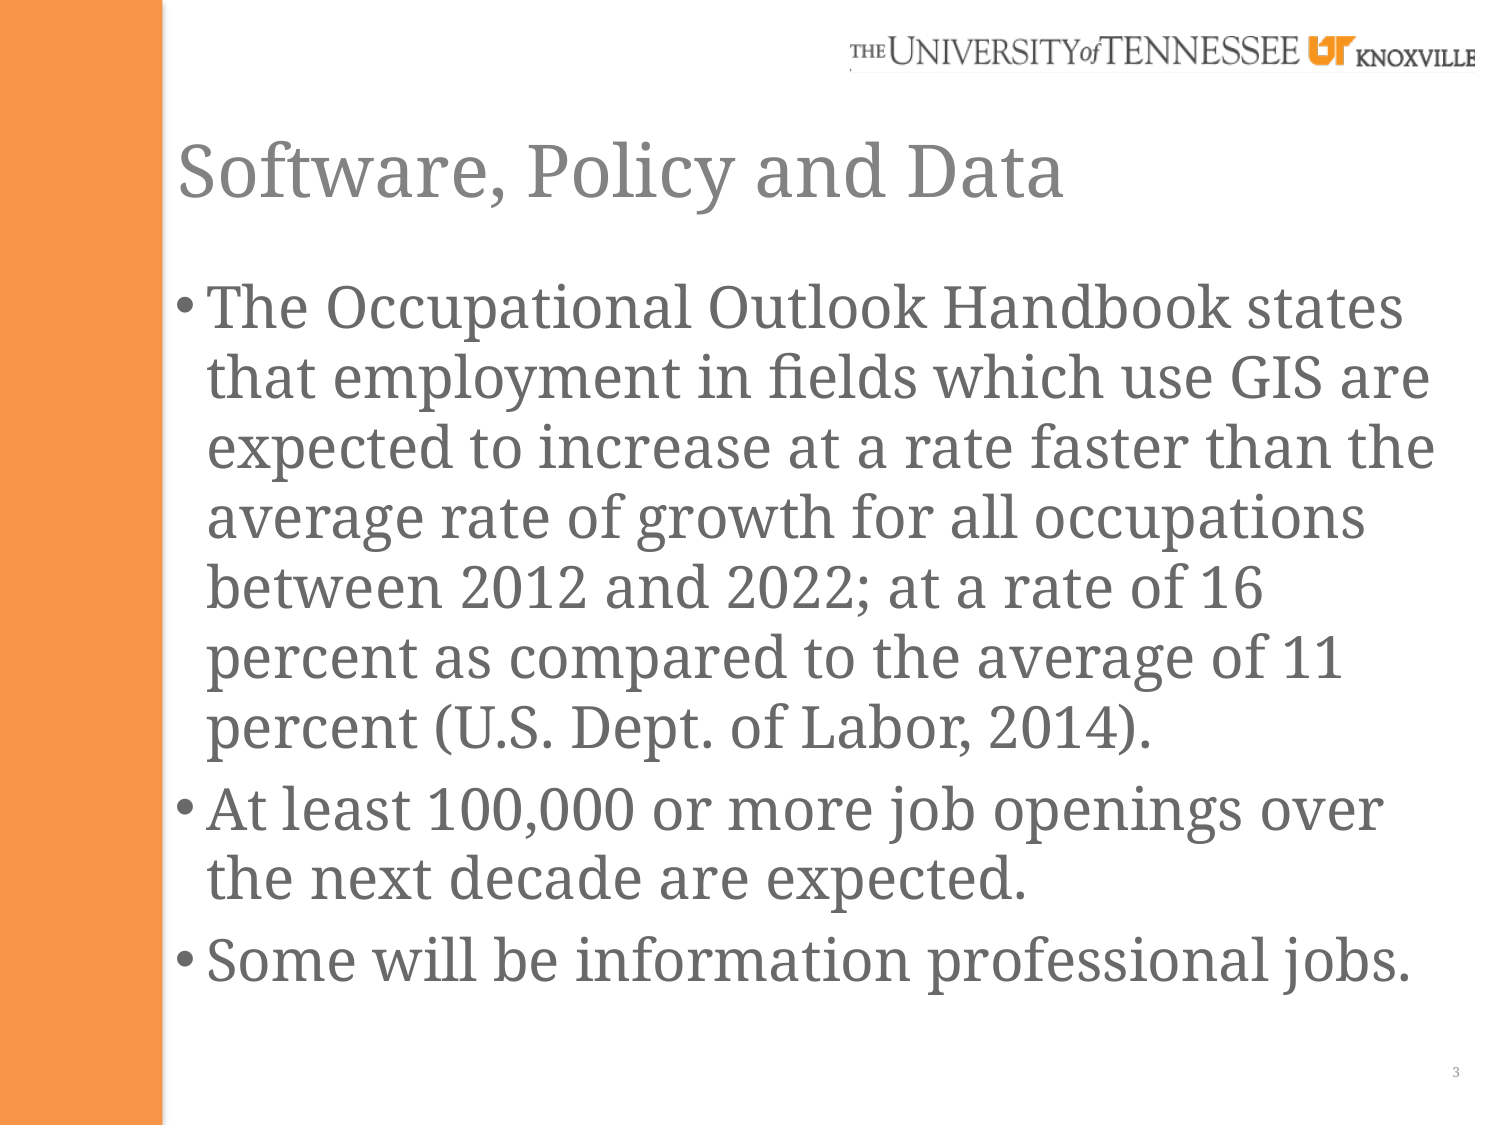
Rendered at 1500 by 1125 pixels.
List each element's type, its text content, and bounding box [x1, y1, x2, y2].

slide_number 3 [1125, 1042, 1475, 1103]
list The Occupational Outlook Handbook states that employment in fields which use GIS are expected to increase at a rate faster than the average rate of growth for all occupations between 2012 and 2022; at a rate of 16 percent as compared to the average of 11 percent (U.S. Dept. of Labor, 2014). At least 100,000 or more job openings over the next decade are expected. Some will be information professional jobs. [159, 262, 1498, 1001]
title Software, Policy and Data [162, 87, 1500, 251]
